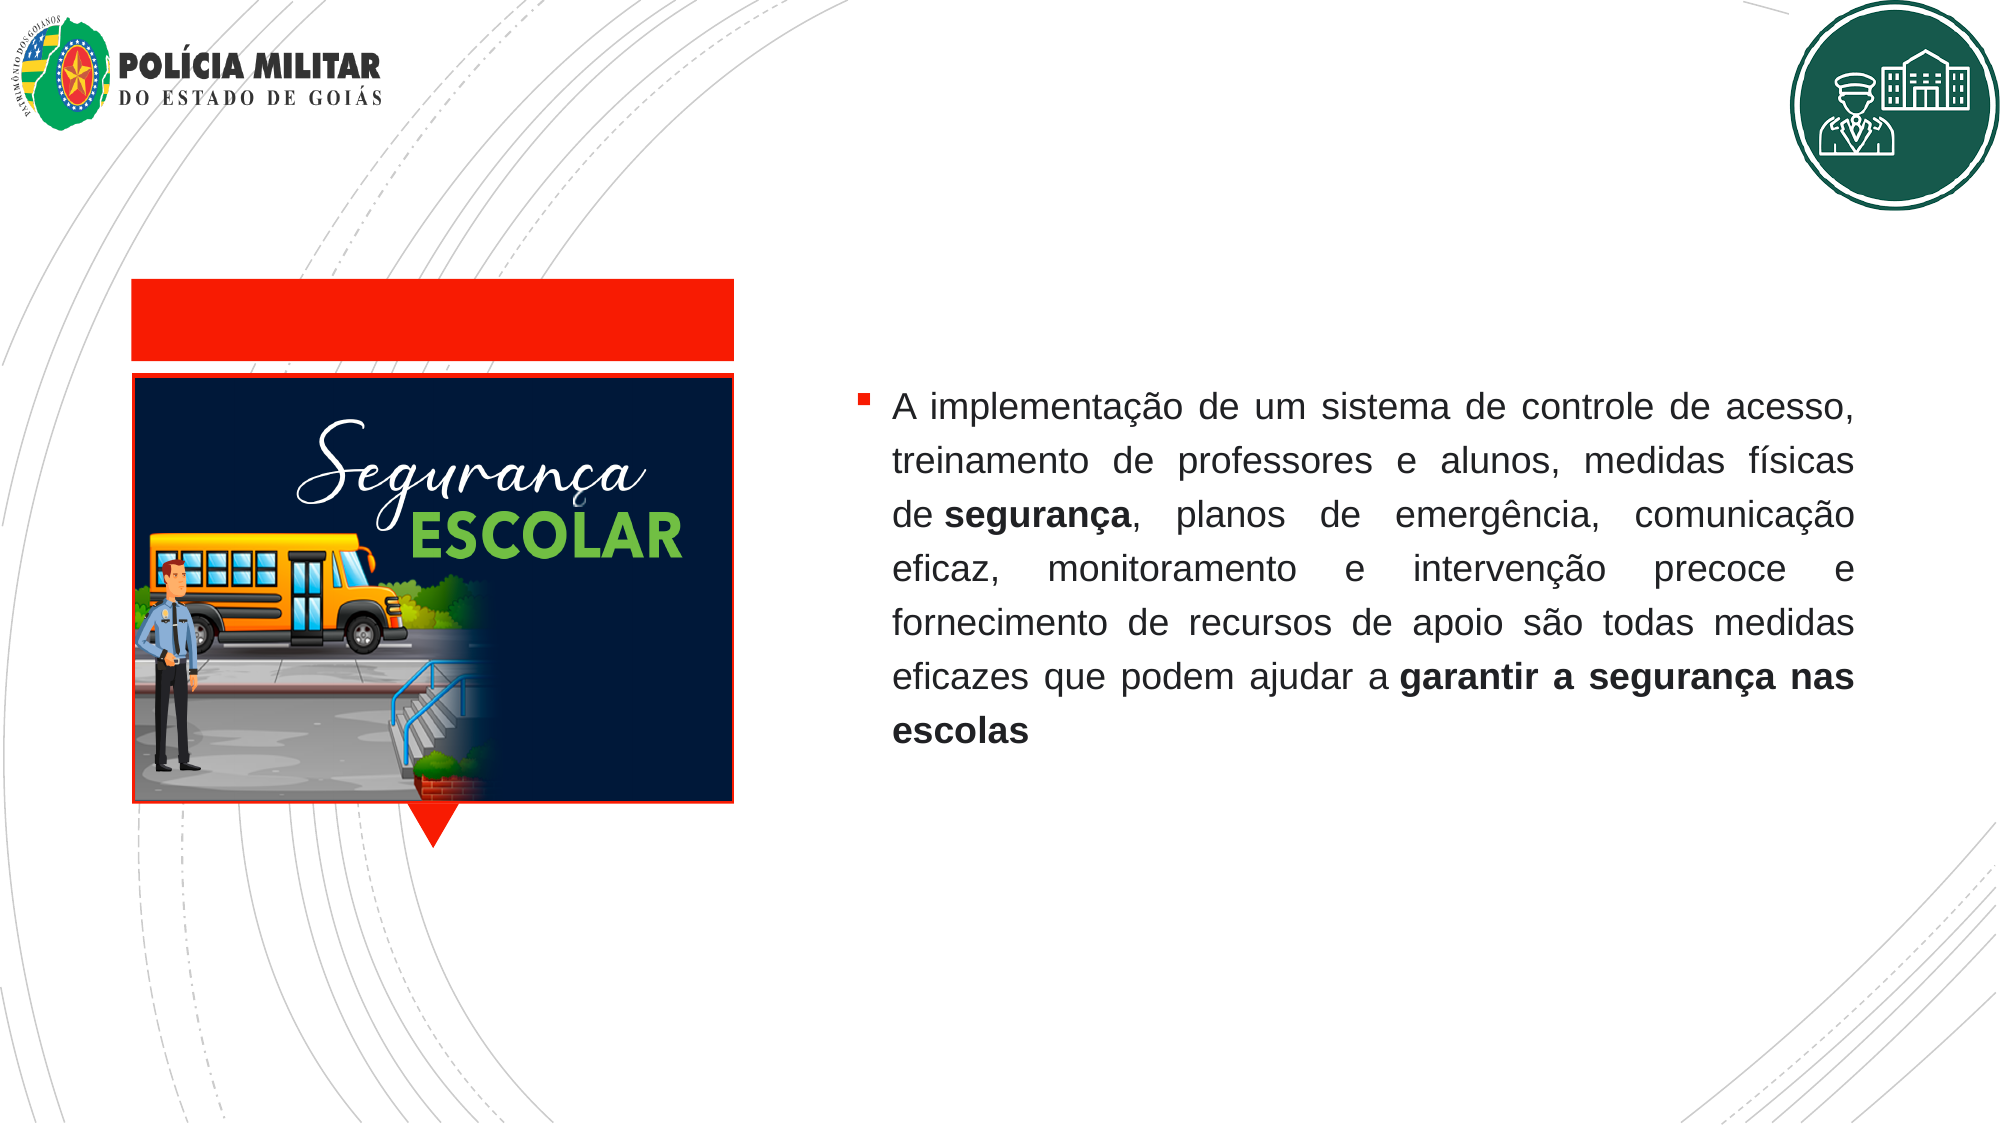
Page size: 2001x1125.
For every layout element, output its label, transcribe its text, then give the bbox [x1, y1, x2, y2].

list A implementação de um sistema de controle de acesso, treinamento de professores e alunos, medidas físicas de segurança, planos de emergência, comunicação eficaz, monitoramento e intervenção precoce e fornecimento de recursos de apoio são todas medidas eficazes que podem ajudar a garantir a segurança nas escolas [839, 131, 1871, 993]
picture [1789, 0, 2000, 211]
picture [11, 15, 381, 131]
picture [135, 378, 732, 801]
